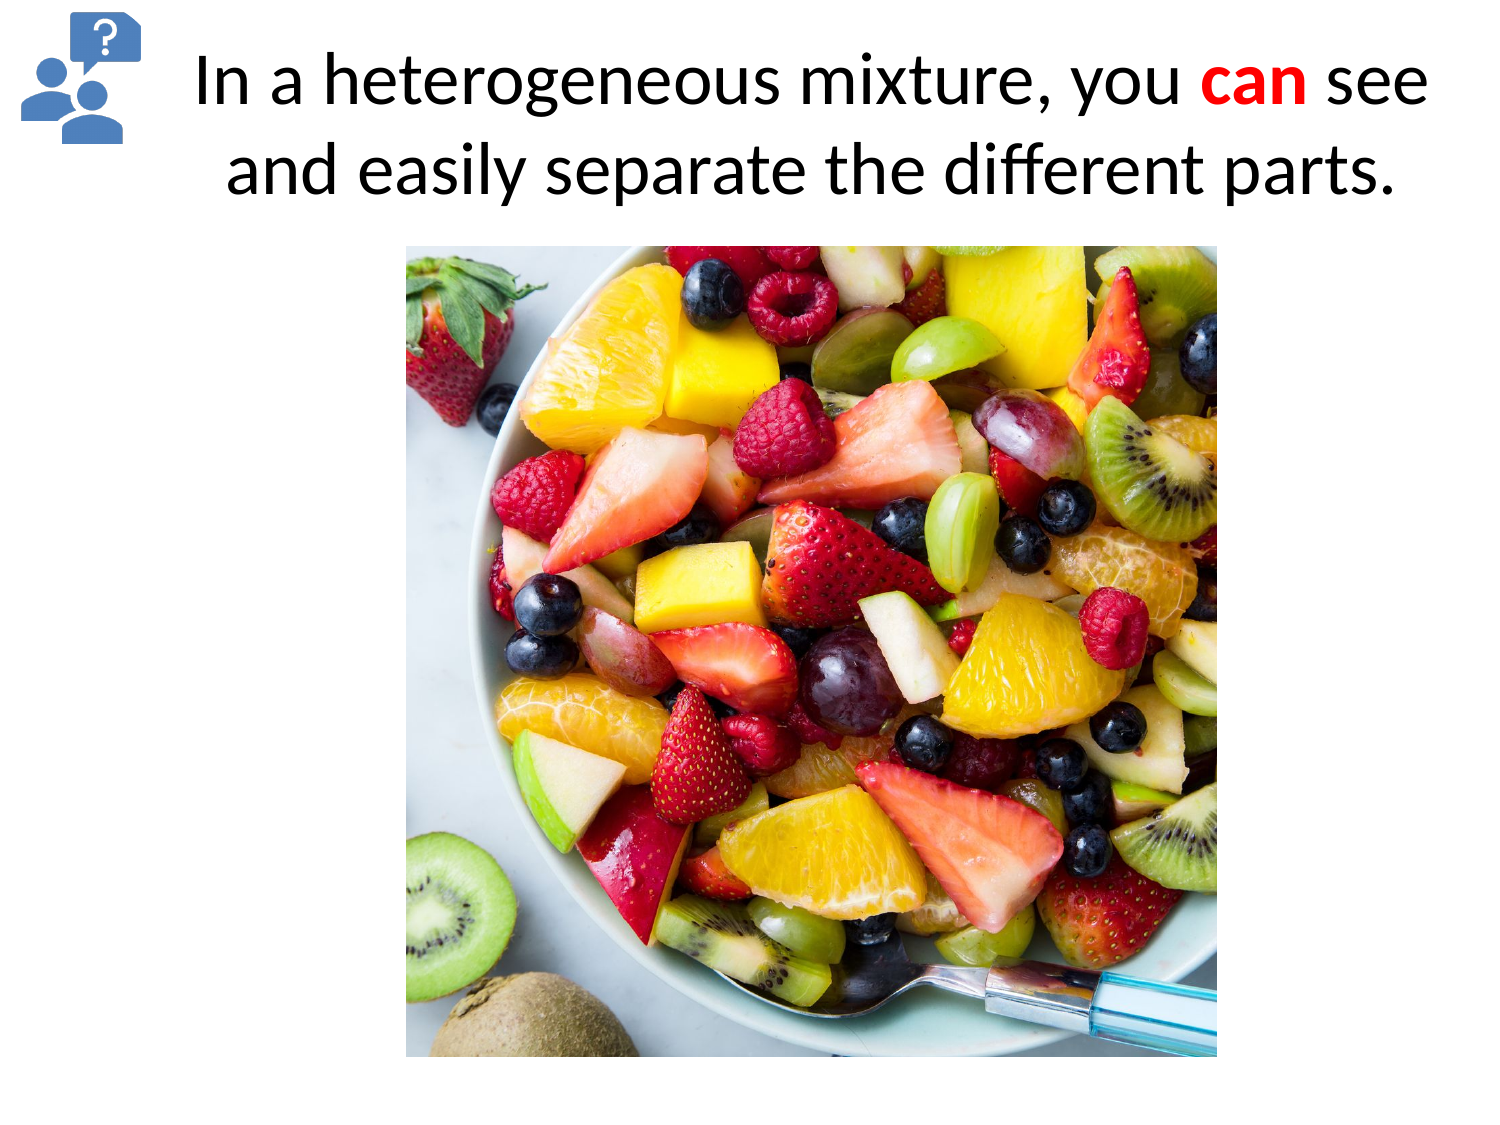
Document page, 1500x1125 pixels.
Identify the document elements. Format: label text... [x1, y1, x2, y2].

text_box In a heterogeneous mixture, you can see and easily separate the different parts. [165, 22, 1459, 263]
text_box [0, 0, 162, 157]
picture [406, 246, 1218, 1058]
